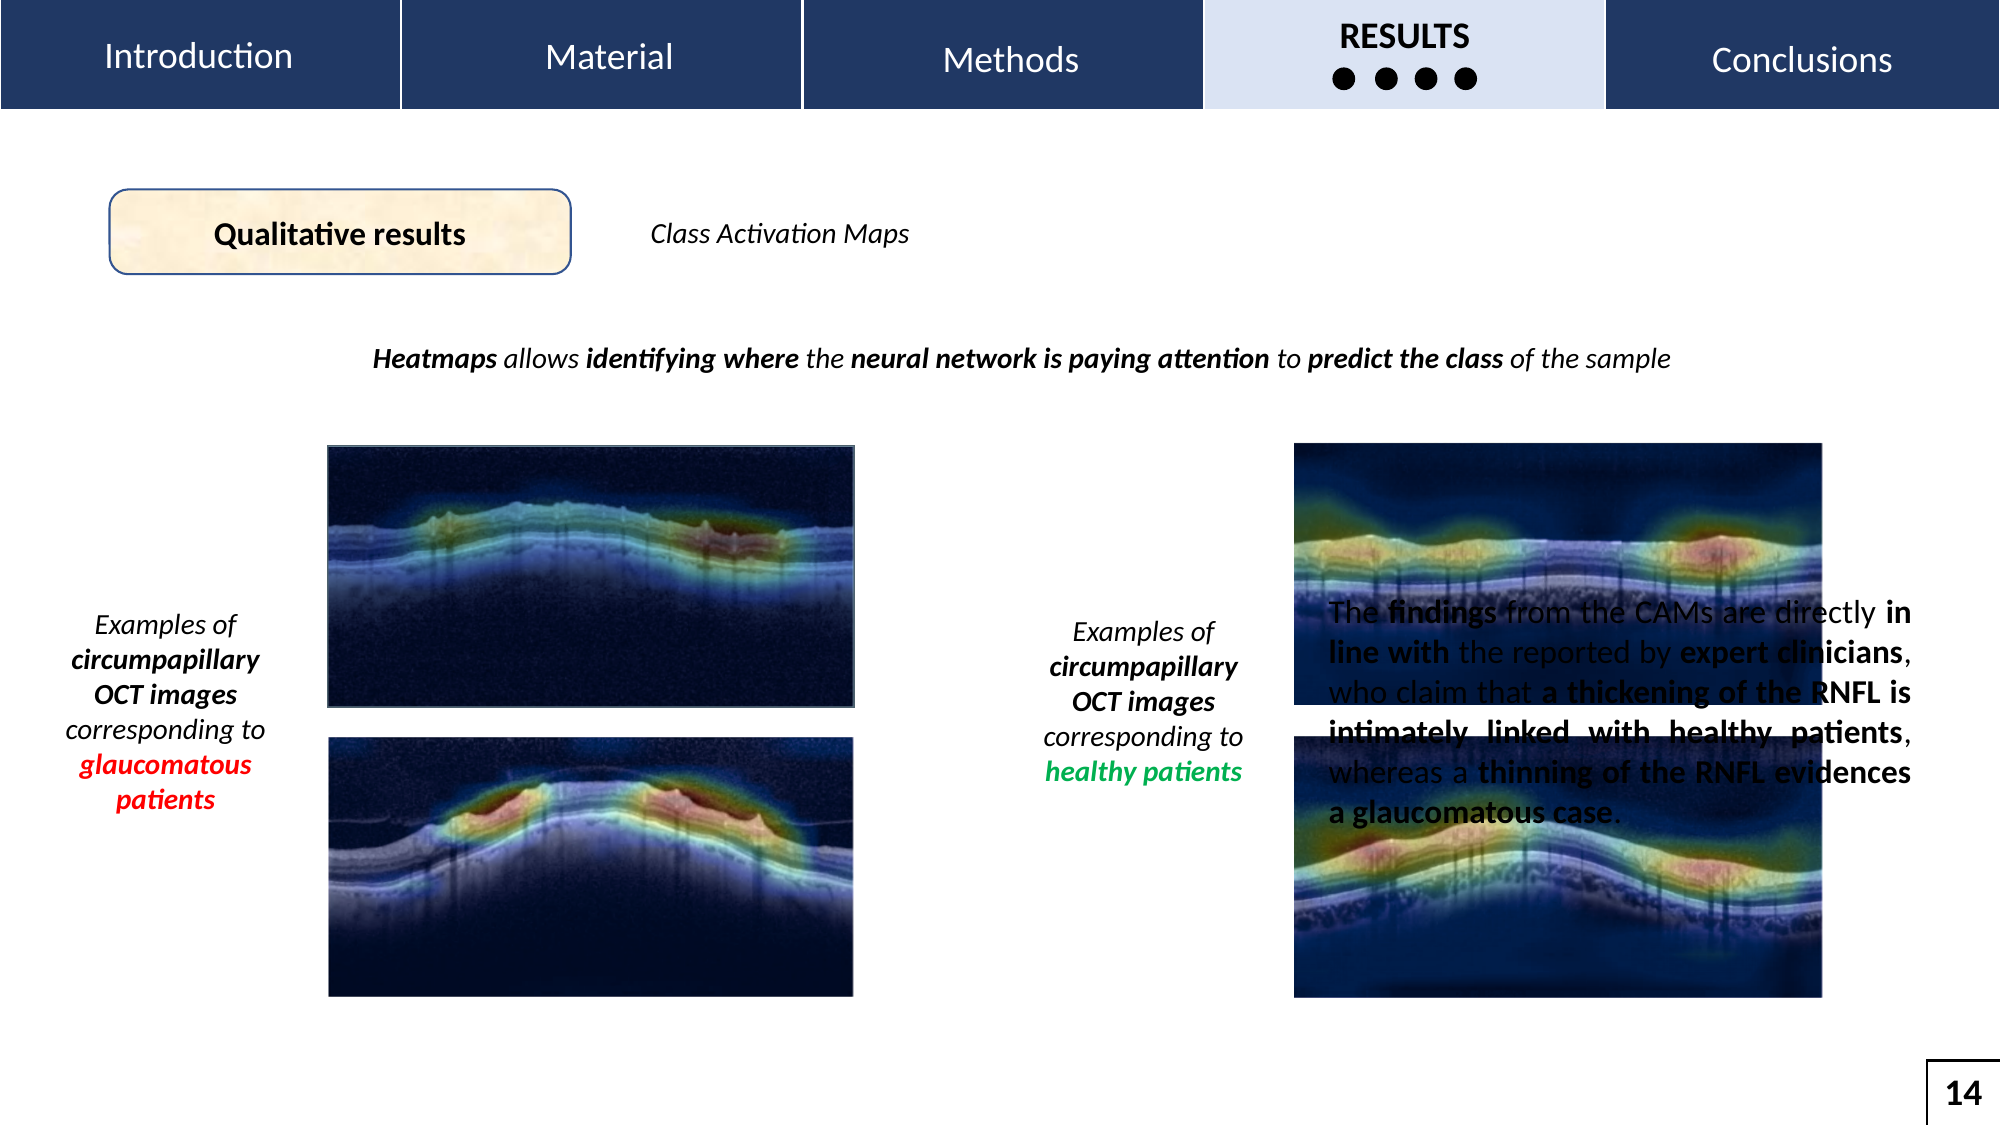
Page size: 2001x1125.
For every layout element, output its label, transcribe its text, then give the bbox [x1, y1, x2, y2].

text_box [108, 188, 572, 204]
text_box [109, 260, 572, 276]
text_box [1332, 67, 1356, 91]
picture [1290, 439, 1829, 1003]
text_box [802, 0, 1203, 111]
text_box Qualitative results [95, 204, 586, 260]
text_box [1926, 1059, 2000, 1125]
text_box Methods [856, 27, 1166, 87]
text_box The findings from the CAMs are directly in line with the reported by expert clinicians, who claim that a thickening of the RNFL is intimately linked with healthy patients, whereas a thinning of the RNFL evidences a glaucomatous case. [1829, 582, 1927, 838]
text_box [400, 0, 802, 111]
text_box [1414, 67, 1438, 91]
picture [322, 439, 857, 1003]
text_box Introduction [44, 23, 354, 84]
text_box [1604, 0, 2000, 111]
text_box Heatmaps allows identifying where the neural network is paying attention to predict the class of the sample [319, 332, 1726, 382]
text_box Examples of circumpapillary OCT images corresponding to glaucomatous patients [44, 597, 288, 823]
text_box [1454, 67, 1478, 91]
text_box Class Activation Maps [621, 206, 940, 257]
text_box Conclusions [1647, 27, 1958, 87]
text_box RESULTS [1249, 3, 1560, 63]
text_box [0, 0, 400, 111]
text_box Material [454, 24, 765, 85]
text_box Examples of circumpapillary OCT images corresponding to healthy patients [1022, 605, 1266, 795]
text_box [1375, 67, 1398, 91]
text_box [1203, 0, 1604, 111]
